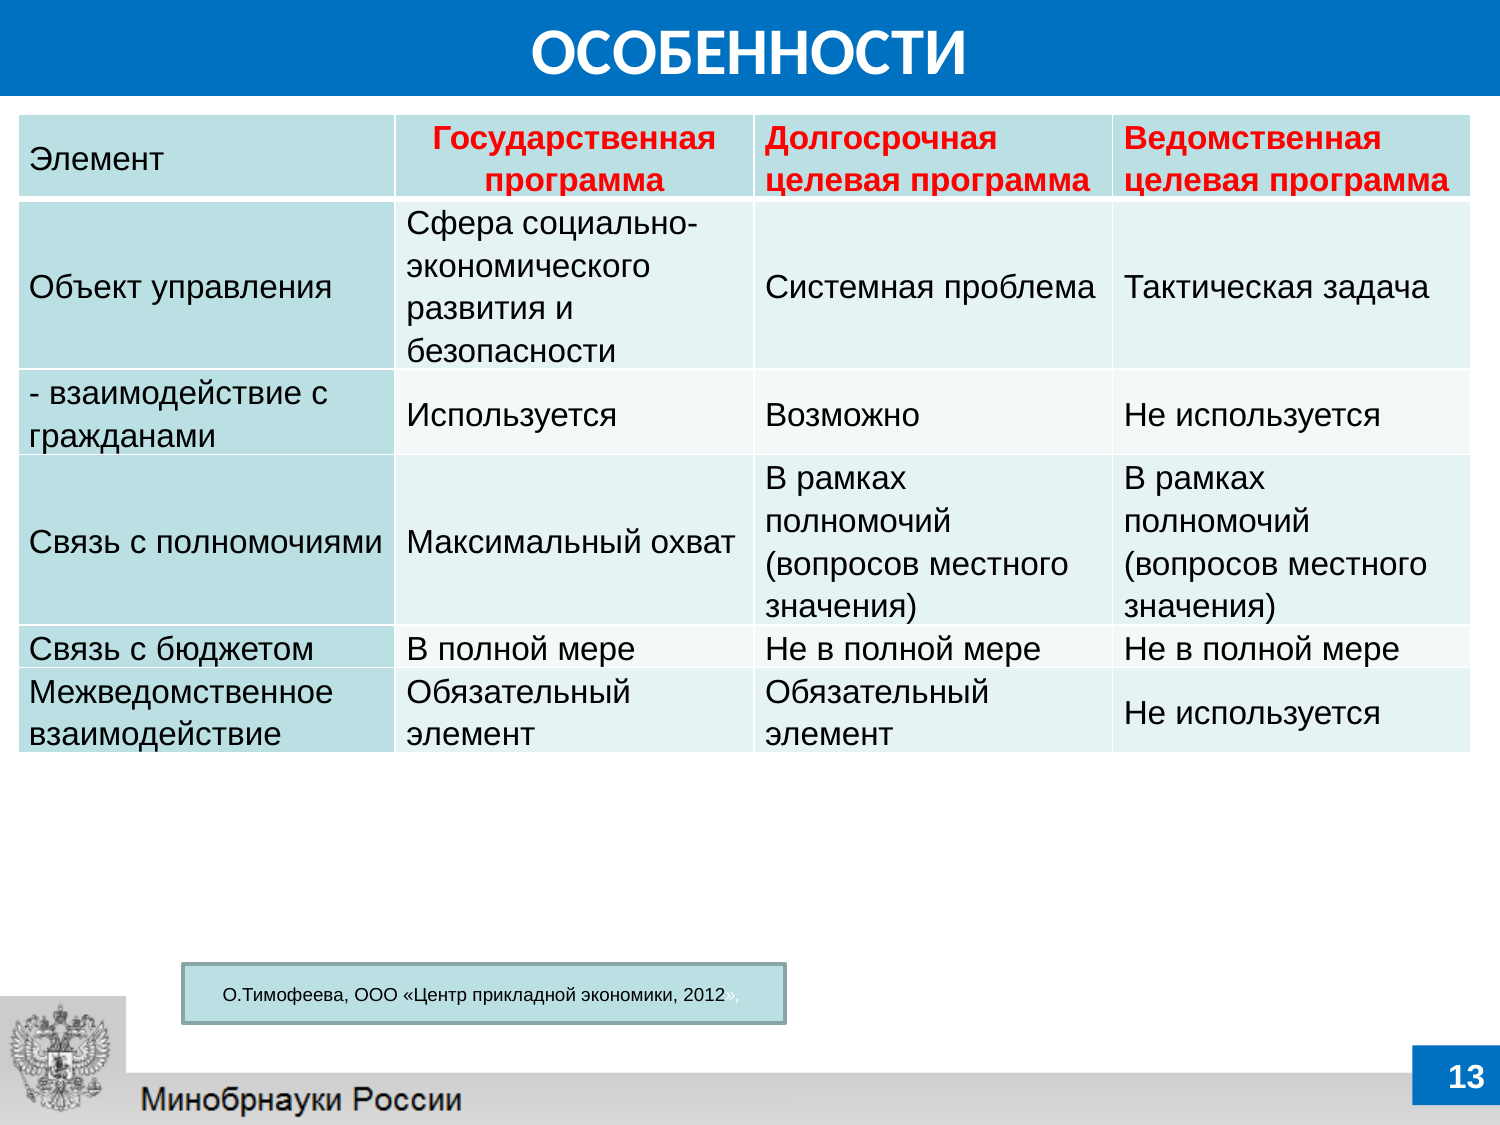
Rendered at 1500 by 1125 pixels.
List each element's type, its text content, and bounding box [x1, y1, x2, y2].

table_cell Обязательный элемент [755, 668, 1112, 752]
table_cell Сфера социально-экономического развития и безопасности [396, 202, 753, 368]
table_cell - взаимодействие с гражданами [19, 370, 394, 454]
table_cell Обязательный элемент [396, 668, 753, 752]
table_cell Максимальный охват [396, 455, 753, 624]
table_header Элемент [19, 115, 394, 196]
table_header Долгосрочная целевая программа [755, 115, 1112, 196]
table_cell В рамках полномочий (вопросов местного значения) [755, 455, 1112, 624]
table_cell Тактическая задача [1113, 202, 1470, 368]
table_cell Связь с бюджетом [19, 626, 394, 667]
table_cell Не в полной мере [1113, 626, 1470, 667]
table_cell Системная проблема [755, 202, 1112, 368]
table_cell Межведомственное взаимодействие [19, 668, 394, 752]
text_box О.Тимофеева, ООО «Центр прикладной экономики, 2012», [181, 962, 787, 1025]
table_cell Связь с полномочиями [19, 455, 394, 624]
table_cell Объект управления [19, 202, 394, 368]
table_cell Возможно [755, 370, 1112, 454]
text_box ОСОБЕННОСТИ [28, 0, 1472, 96]
table_cell Не используется [1113, 370, 1470, 454]
table_cell Не в полной мере [755, 626, 1112, 667]
table_cell Используется [396, 370, 753, 454]
table_header Ведомственная целевая программа [1113, 115, 1470, 196]
table_cell В рамках полномочий (вопросов местного значения) [1113, 455, 1470, 624]
table_cell В полной мере [396, 626, 753, 667]
picture [0, 996, 1500, 1125]
table_header Государственная программа [396, 115, 753, 196]
table_cell Не используется [1113, 668, 1470, 752]
